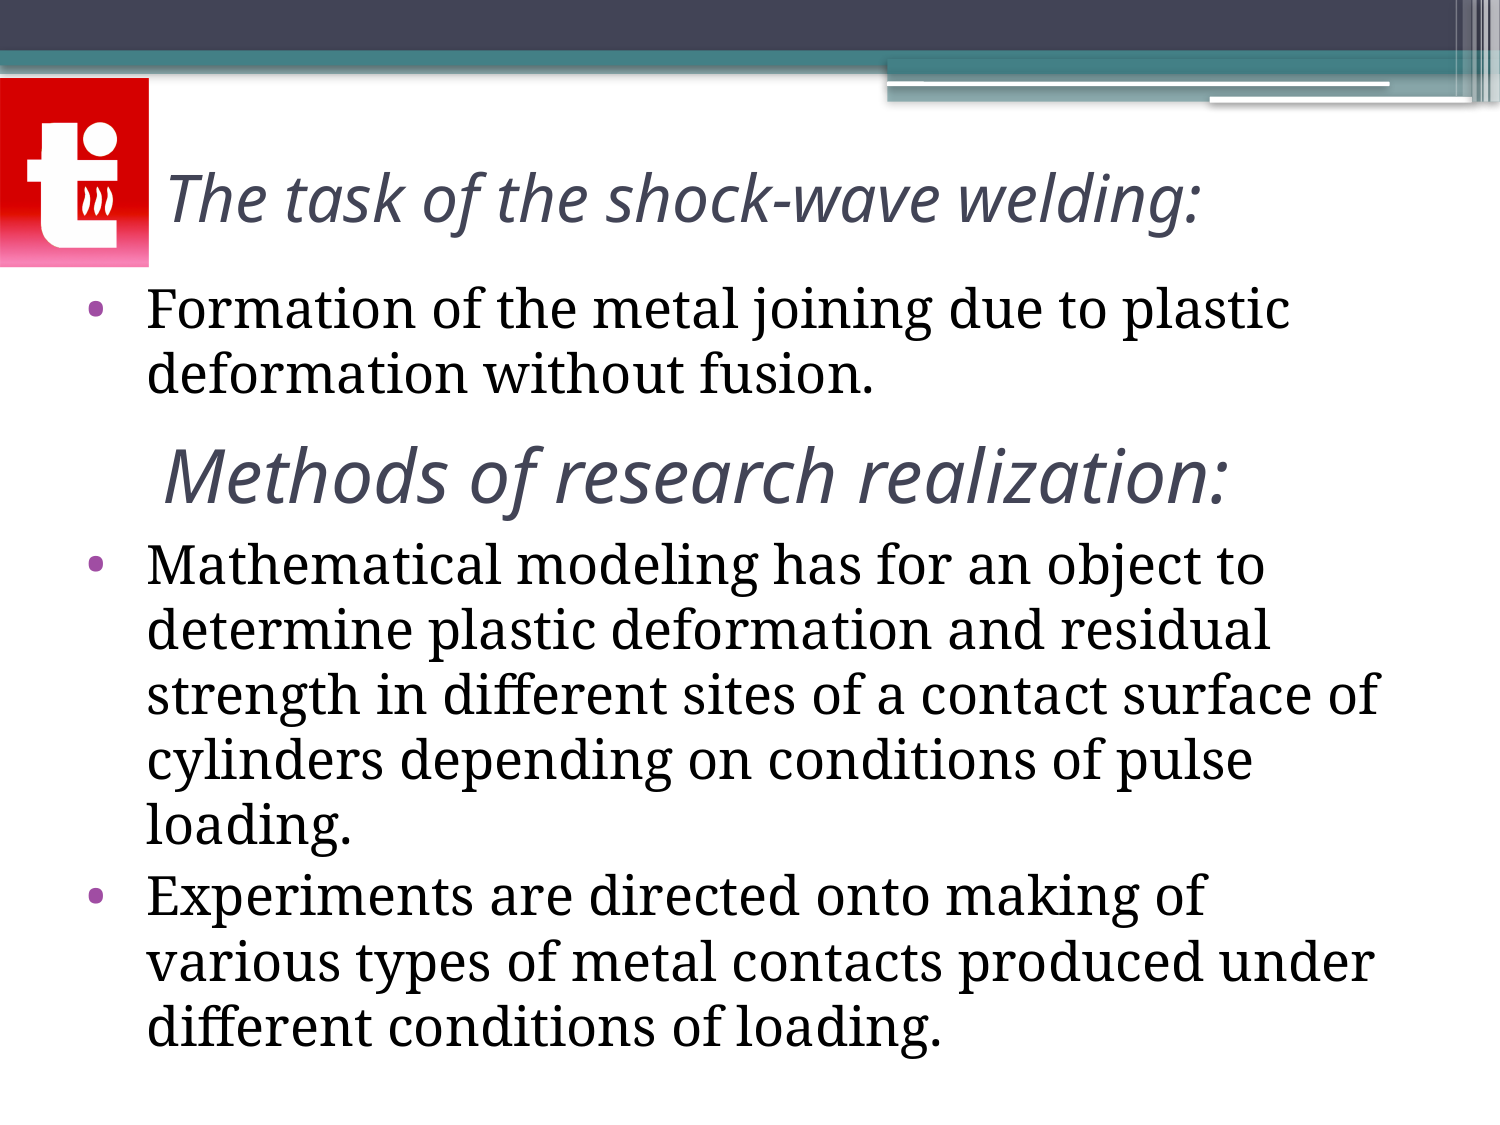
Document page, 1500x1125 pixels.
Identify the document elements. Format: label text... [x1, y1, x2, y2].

text_box The task of the shock-wave welding: [149, 126, 1459, 266]
list Mathematical modeling has for an object to determine plastic deformation and residual strength in different sites of a contact surface of cylinders depending on conditions of pulse loading. Experiments are directed onto making of various types of metal contacts produced under different conditions of loading. [72, 522, 1416, 1118]
text_box Formation of the metal joining due to plastic deformation without fusion. [71, 267, 1422, 414]
title Methods of research realization: [147, 420, 1500, 528]
picture [0, 78, 149, 268]
